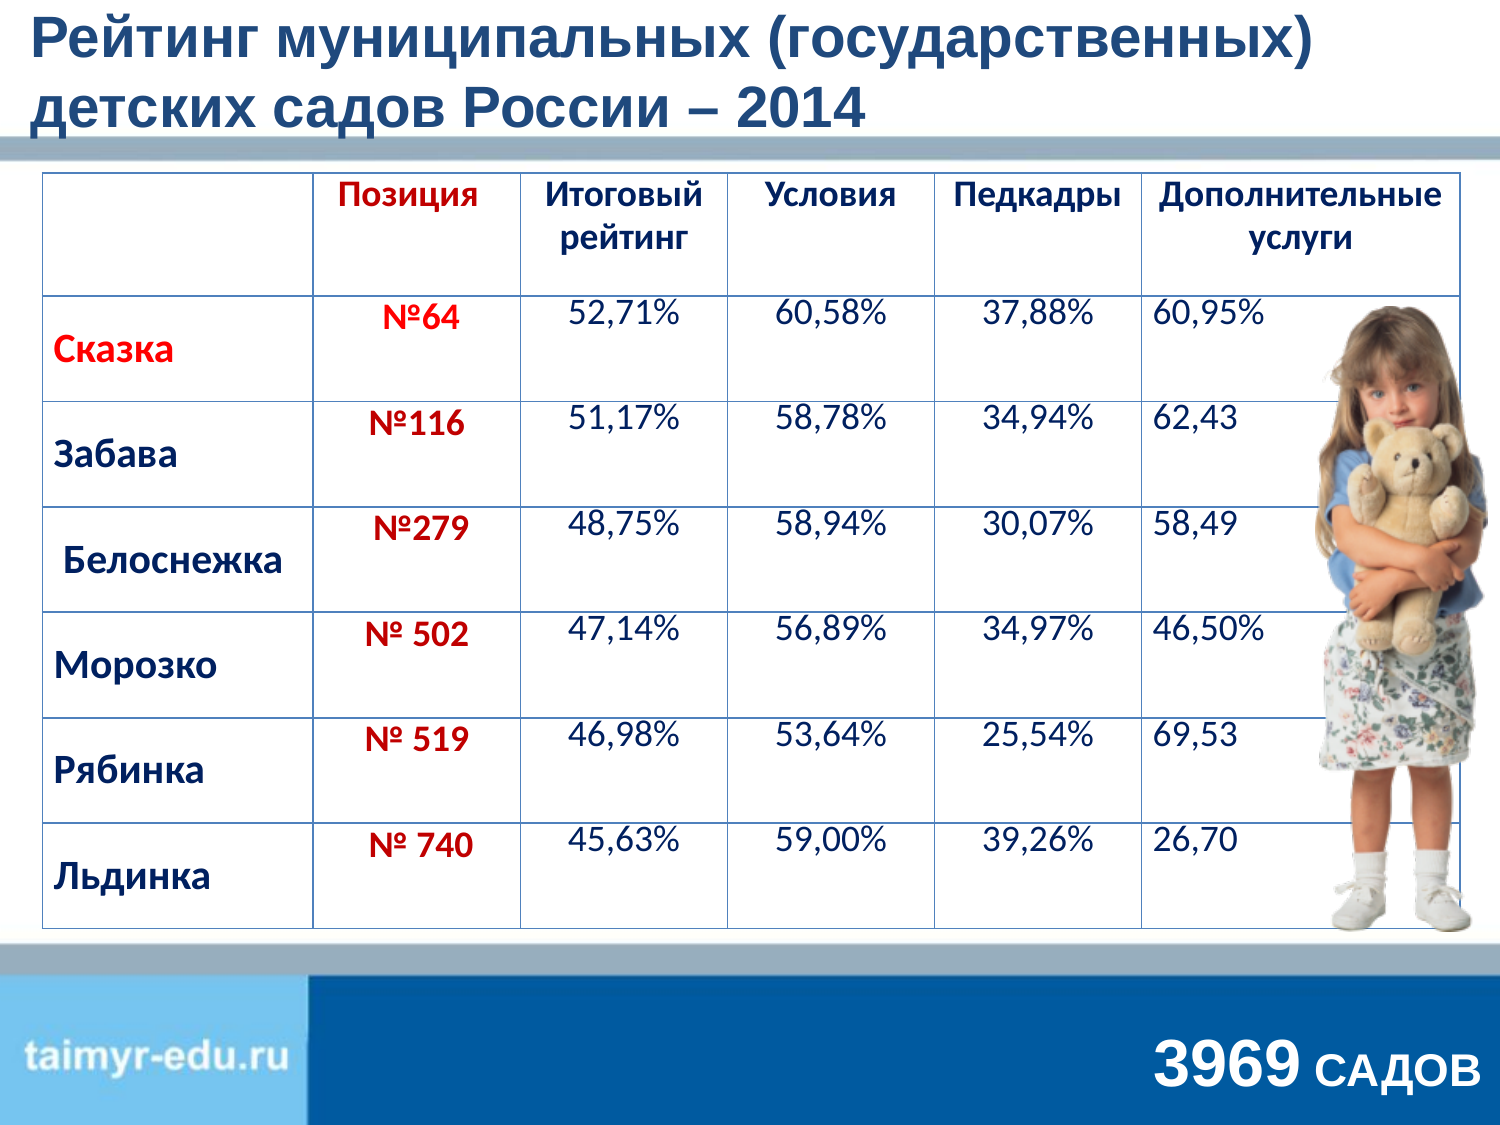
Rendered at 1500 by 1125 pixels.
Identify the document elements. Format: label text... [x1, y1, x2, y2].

text_box 3969 САДОВ [746, 952, 1497, 1107]
table_cell 59,00% [728, 824, 934, 928]
table_cell 39,26% [935, 824, 1141, 928]
table_header Условия [728, 174, 934, 295]
table_cell 34,94% [935, 402, 1141, 506]
table_header [43, 174, 312, 295]
text_box Рейтинг муниципальных (государственных) детских садов России – 2014 [15, 0, 1481, 147]
table_cell 56,89% [728, 613, 934, 717]
table_header Позиция [314, 174, 520, 295]
table_cell 58,78% [728, 402, 934, 506]
table_cell 34,97% [935, 613, 1141, 717]
table_cell 69,53 [1142, 719, 1310, 822]
table_cell Сказка [43, 297, 312, 401]
table_cell 58,49 [1142, 508, 1310, 611]
table_cell №116 [314, 402, 520, 506]
table_header Педкадры [935, 174, 1141, 295]
table_cell 60,95% [1142, 297, 1459, 401]
table_cell №64 [314, 297, 520, 401]
table_cell 26,70 [1142, 824, 1310, 928]
table_cell 25,54% [935, 719, 1141, 822]
table_cell Морозко [43, 613, 312, 717]
table_cell 30,07% [935, 508, 1141, 611]
table_cell 46,50% [1142, 613, 1310, 717]
table_cell 60,58% [728, 297, 934, 401]
table_cell 46,98% [521, 719, 727, 822]
table_cell №279 [314, 508, 520, 611]
table_cell 47,14% [521, 613, 727, 717]
table_cell 37,88% [935, 297, 1141, 401]
table_cell 48,75% [521, 508, 727, 611]
table_cell 53,64% [728, 719, 934, 822]
table_cell Рябинка [43, 719, 312, 822]
table_cell Забава [43, 402, 312, 506]
table_cell № 519 [314, 719, 520, 822]
table_cell Белоснежка [43, 508, 312, 611]
table_header Итоговый рейтинг [521, 174, 727, 295]
table_cell 52,71% [521, 297, 727, 401]
table_cell Льдинка [43, 824, 312, 928]
table_cell 58,94% [728, 508, 934, 611]
table_cell 62,43 [1142, 402, 1310, 506]
picture [0, 0, 1500, 1125]
table_cell 51,17% [521, 402, 727, 506]
table_header Дополнительные услуги [1142, 174, 1459, 295]
table_cell № 502 [314, 613, 520, 717]
table_cell № 740 [314, 824, 520, 928]
table_cell 45,63% [521, 824, 727, 928]
